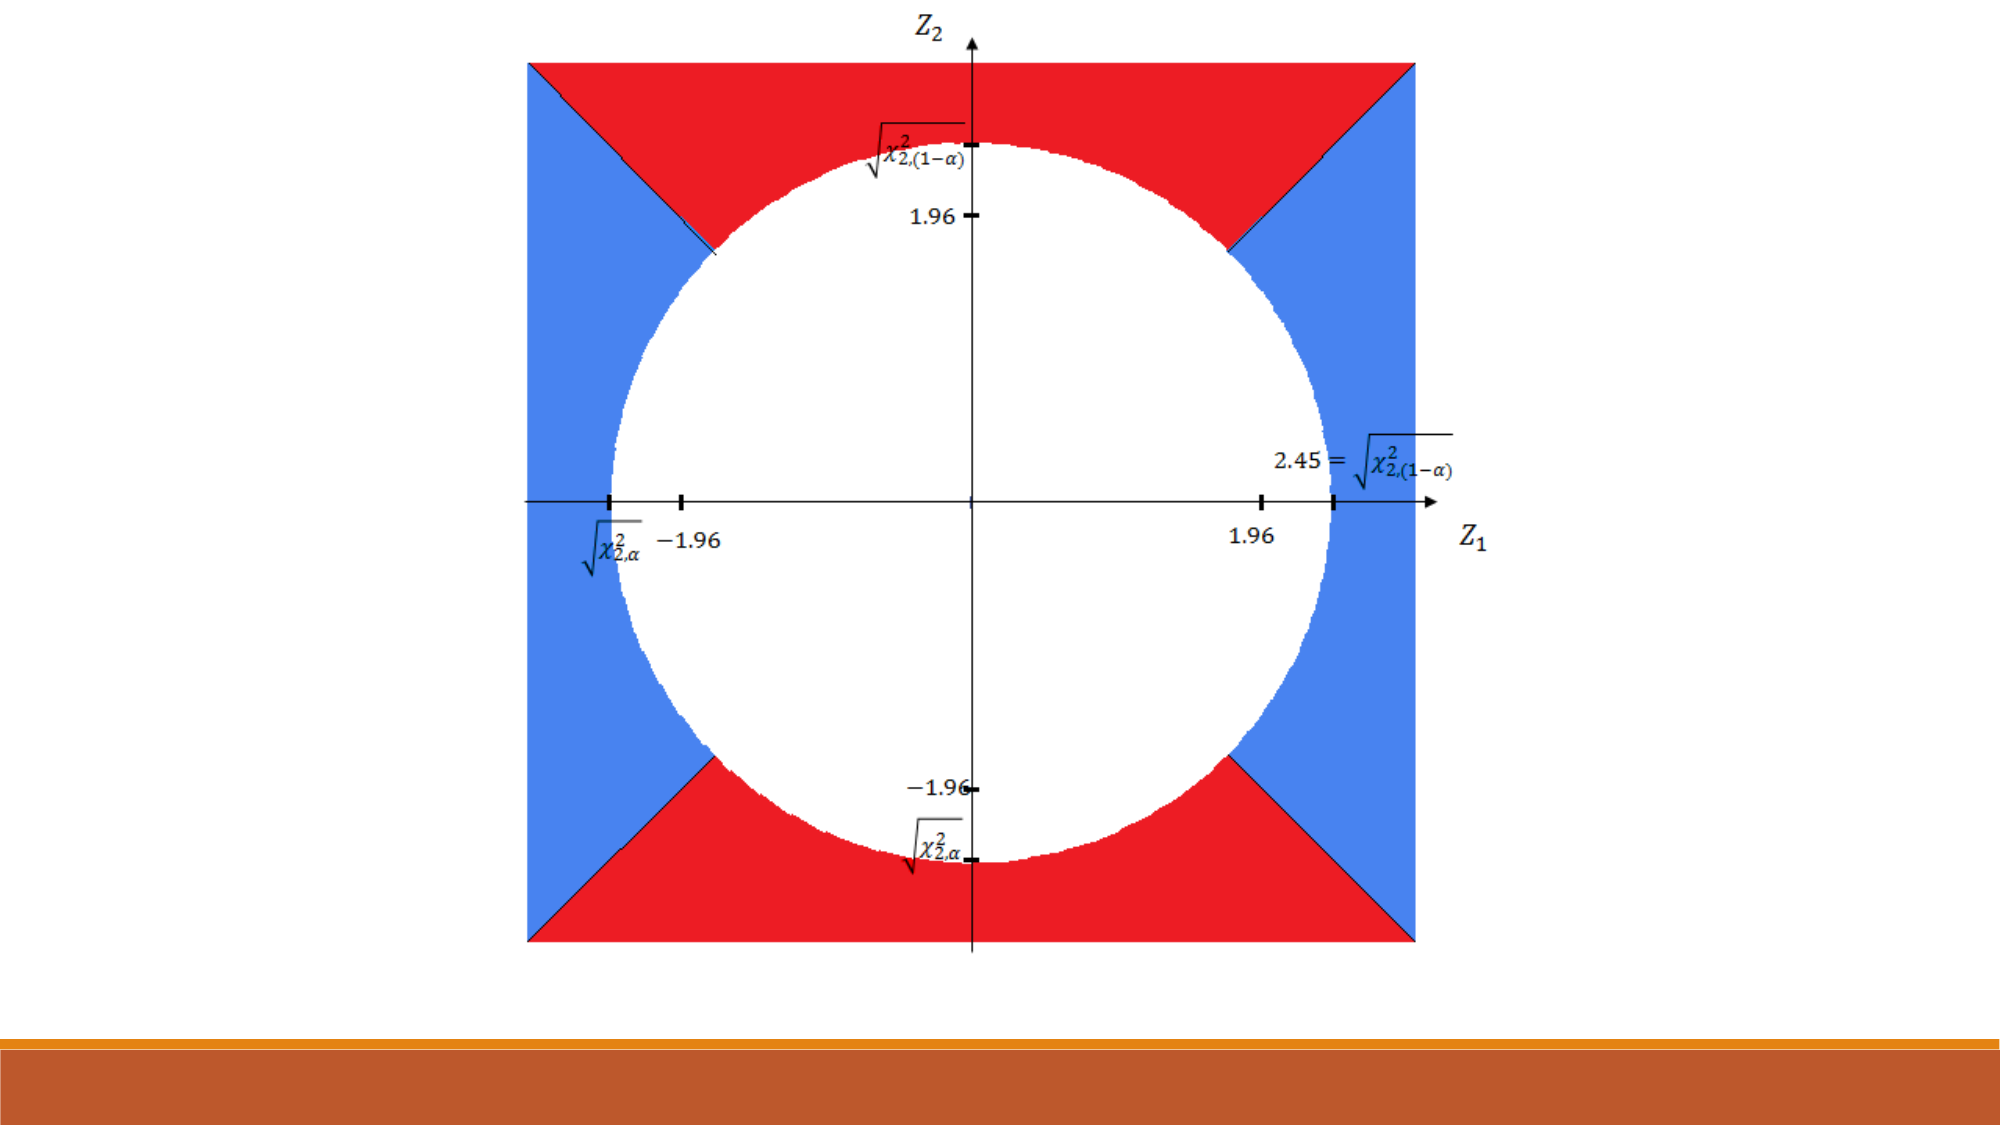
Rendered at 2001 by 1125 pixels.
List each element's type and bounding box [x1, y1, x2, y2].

picture [417, 0, 1530, 1006]
